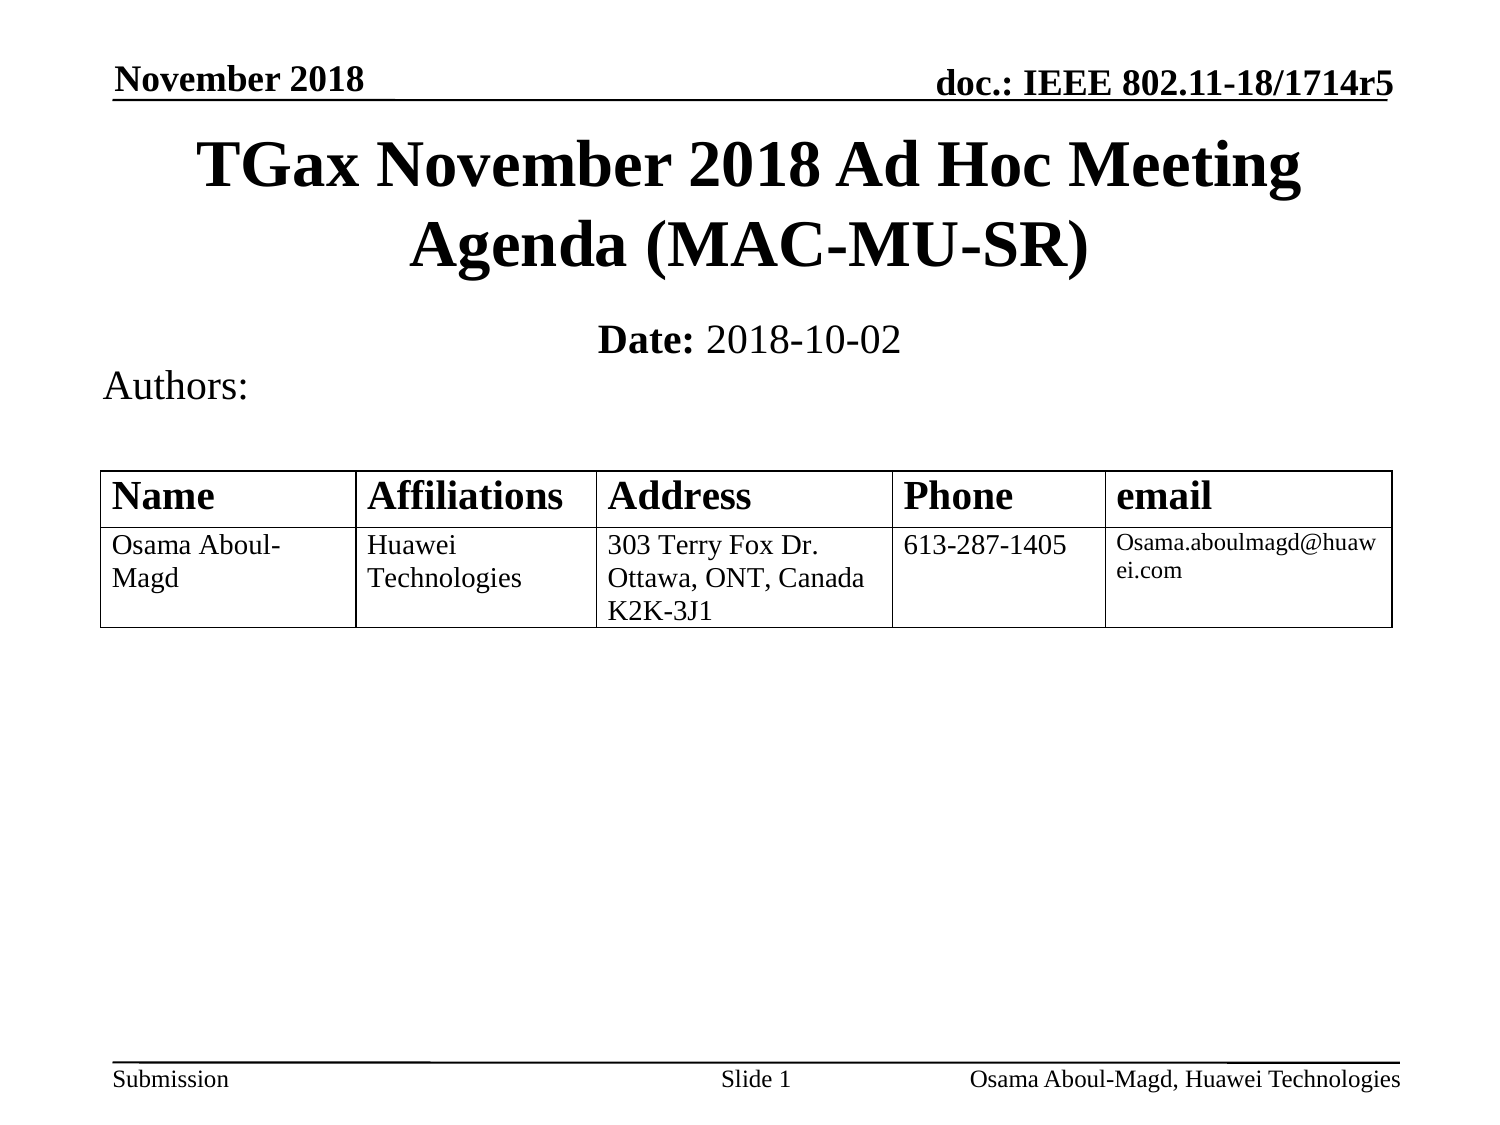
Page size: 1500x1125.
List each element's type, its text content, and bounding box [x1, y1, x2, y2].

title TGax November 2018 Ad Hoc Meeting Agenda (MAC-MU-SR) [112, 112, 1388, 288]
footer Osama Aboul-Magd, Huawei Technologies [902, 1061, 1402, 1093]
list Date: 2018-10-02 [112, 303, 1388, 370]
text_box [85, 470, 1423, 884]
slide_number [114, 54, 493, 100]
slide_number Slide 1 [712, 1061, 800, 1123]
text_box Authors: [87, 349, 325, 413]
